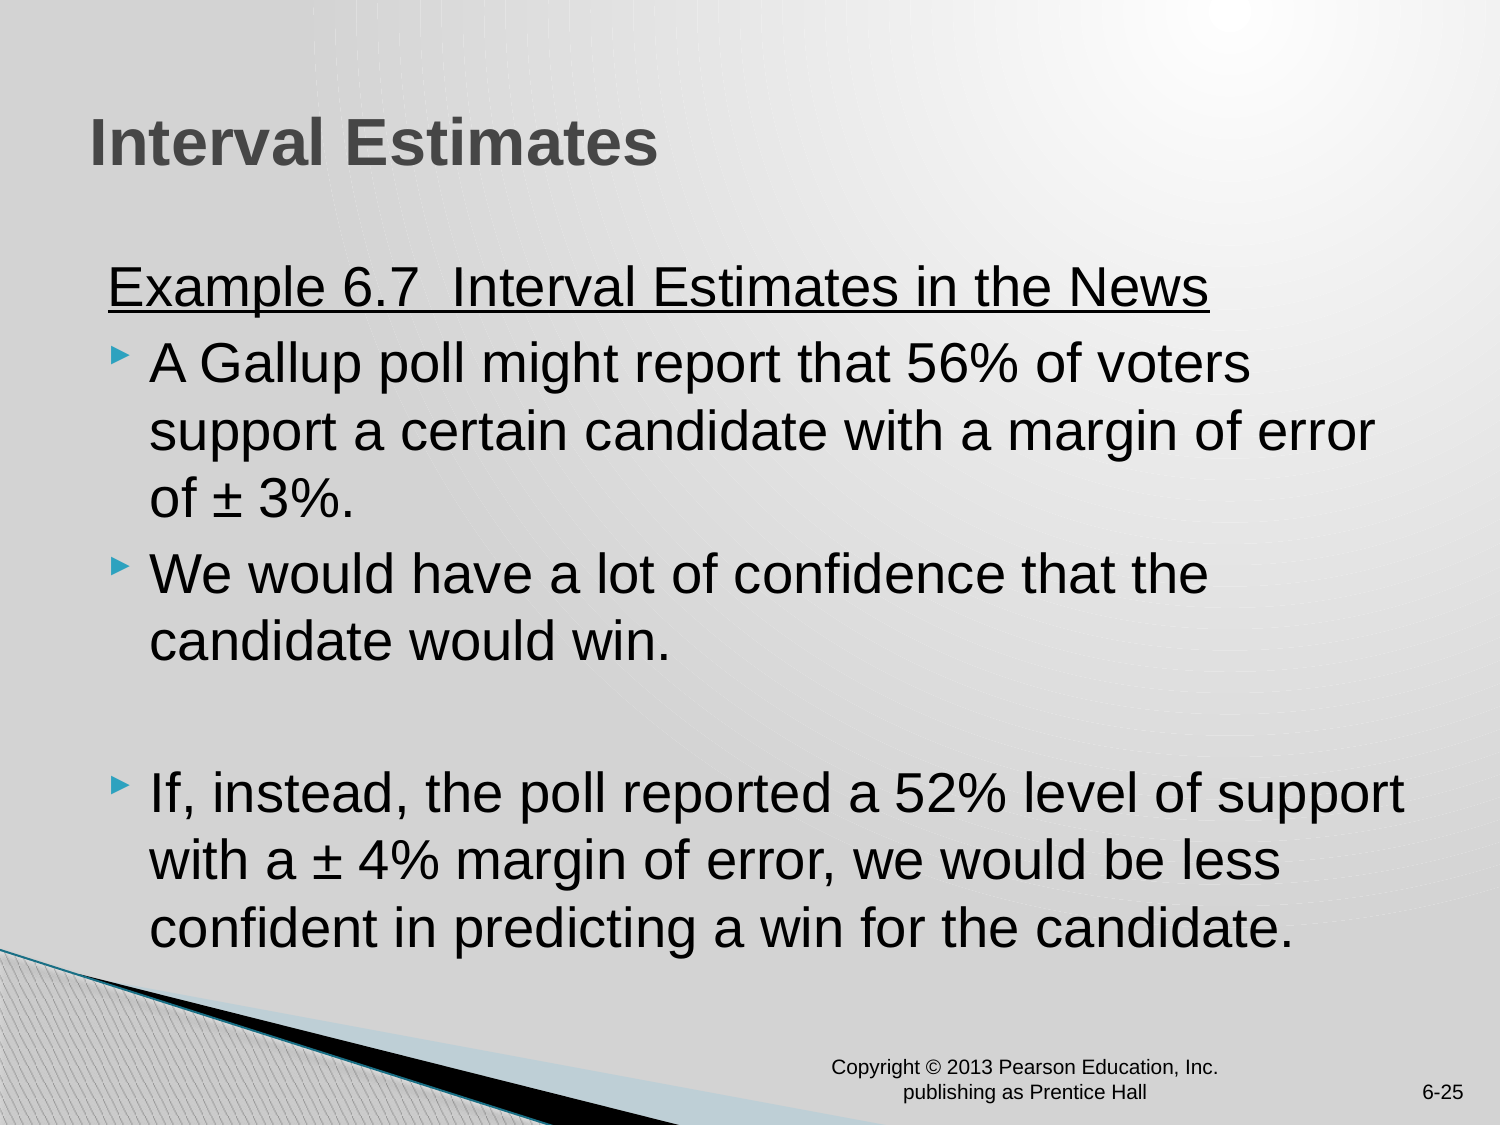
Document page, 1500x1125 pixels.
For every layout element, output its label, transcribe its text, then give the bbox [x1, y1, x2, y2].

list Example 6.7 Interval Estimates in the News A Gallup poll might report that 56% of voters support a certain candidate with a margin of error of ± 3%. We would have a lot of confidence that the candidate would win. If, instead, the poll reported a 52% level of support with a ± 4% margin of error, we would be less confident in predicting a win for the candidate. [74, 242, 1426, 986]
footer Copyright © 2013 Pearson Education, Inc. publishing as Prentice Hall [812, 1051, 1238, 1112]
slide_number 6-25 [1362, 1051, 1479, 1112]
title Interval Estimates [75, 45, 1425, 233]
